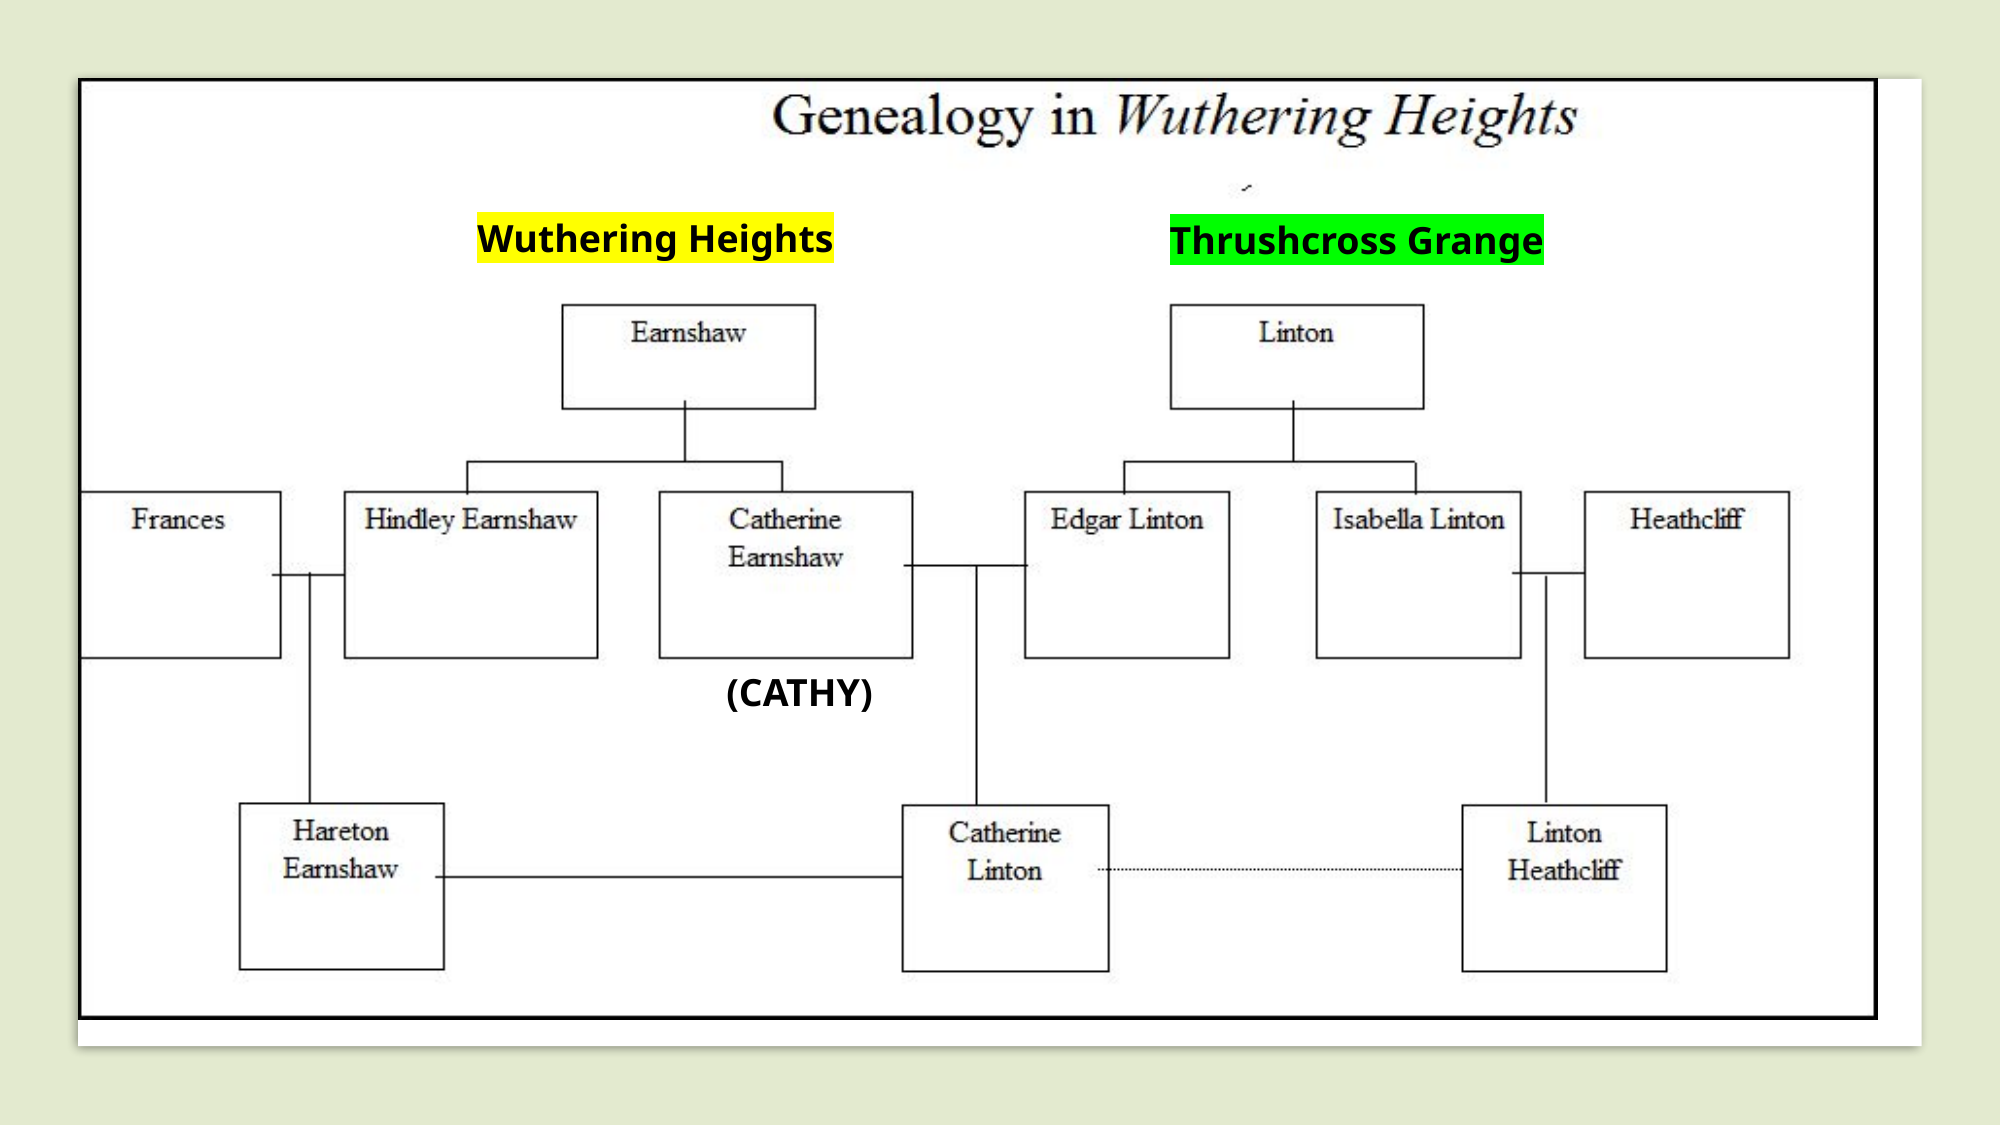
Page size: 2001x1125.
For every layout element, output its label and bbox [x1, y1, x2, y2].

text_box [0, 0, 2000, 1125]
text_box [77, 77, 1923, 1048]
picture [77, 78, 1878, 1020]
